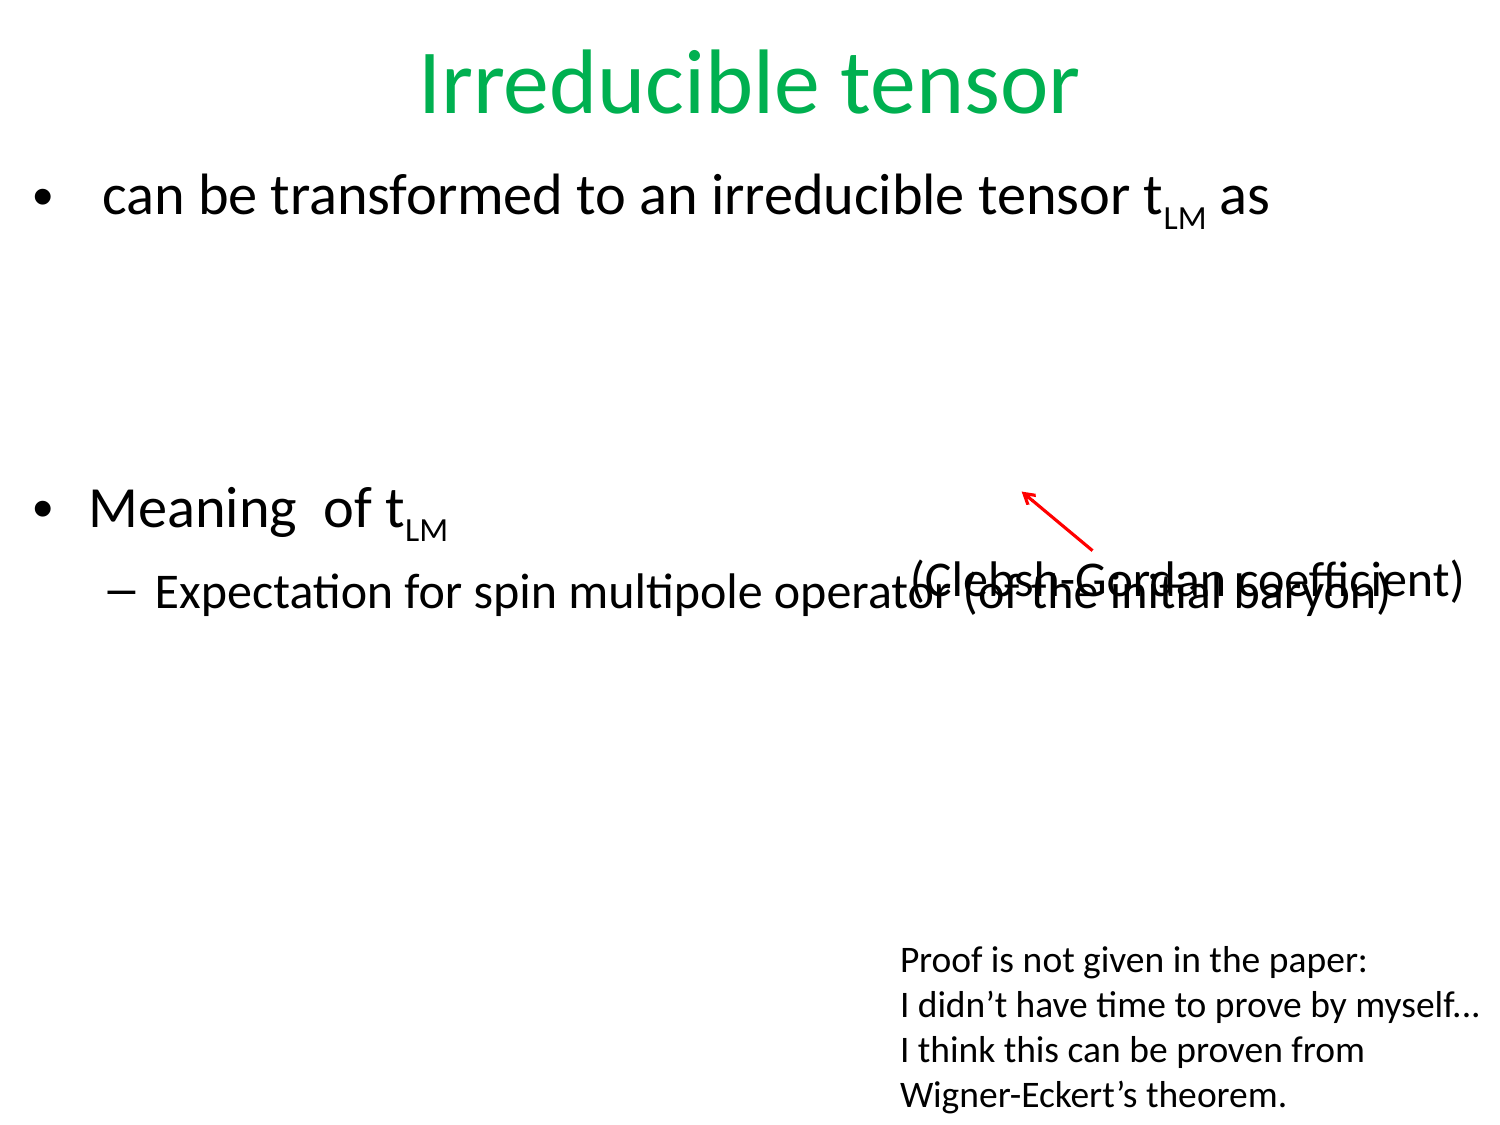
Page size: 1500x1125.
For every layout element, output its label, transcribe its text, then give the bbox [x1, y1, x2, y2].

title Irreducible tensor [75, 7, 1425, 147]
text_box (Clebsh-Gordan coefficient) [895, 538, 1481, 614]
text_box Proof is not given in the paper: I didn’t have time to prove by myself... I think this can be proven from Wigner-Eckert’s theorem. [885, 928, 1497, 1123]
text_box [1021, 491, 1093, 551]
